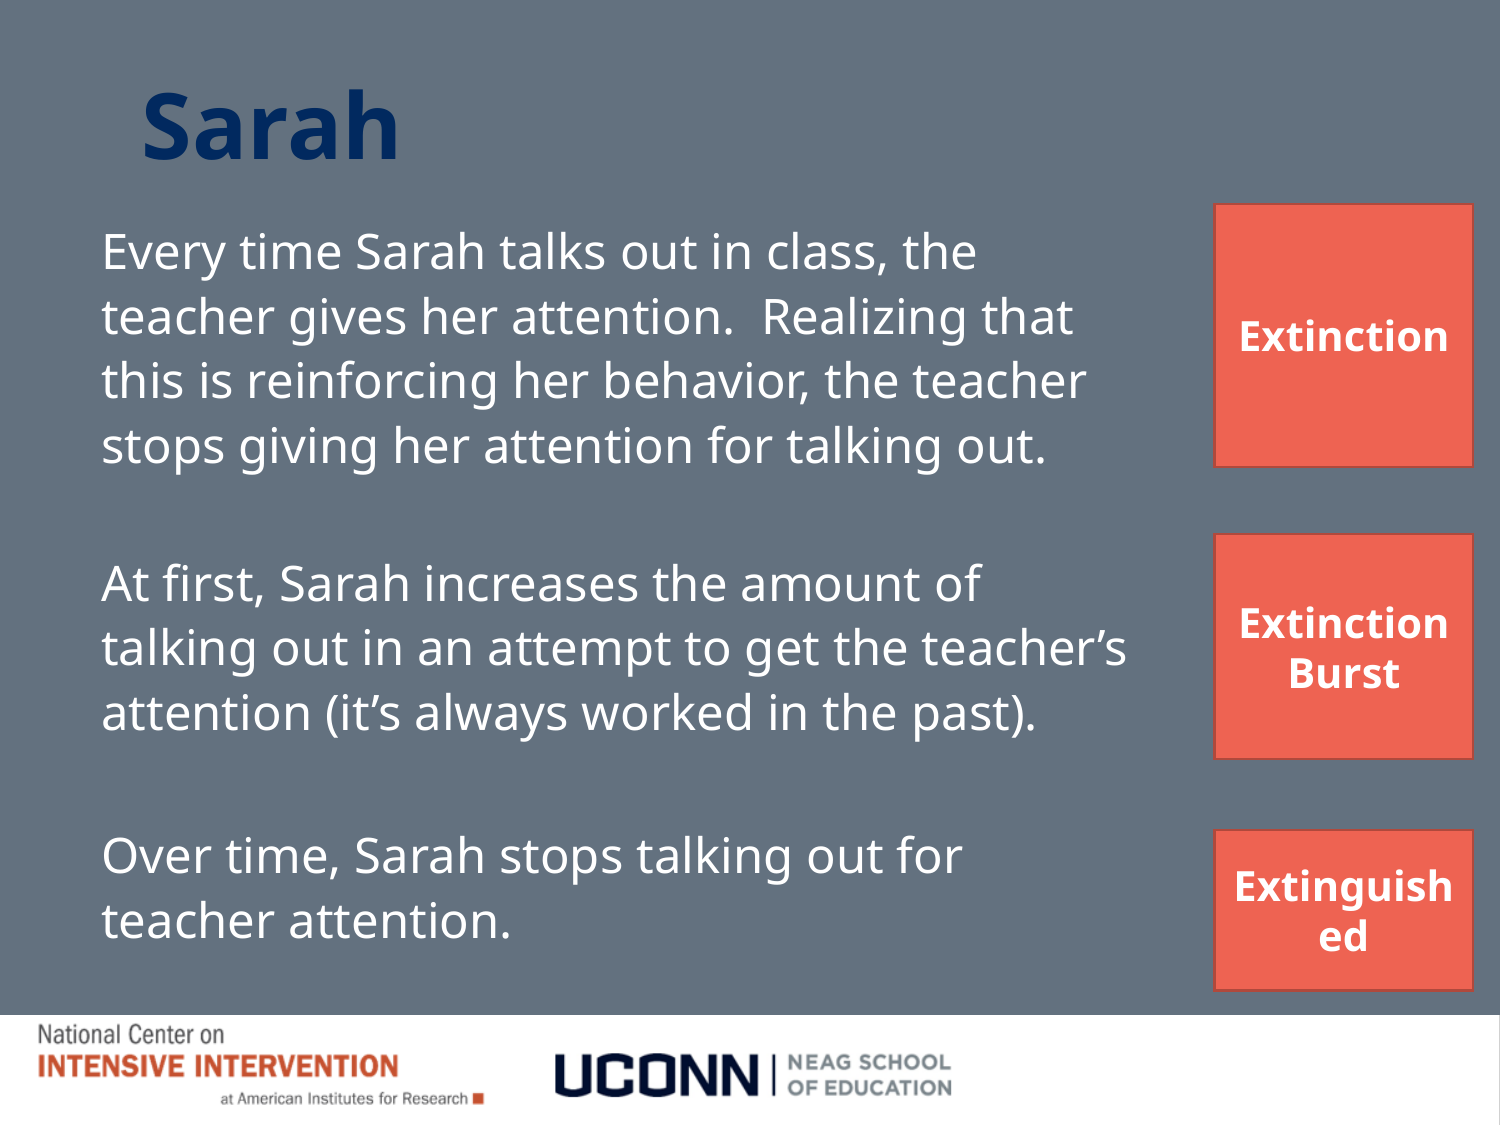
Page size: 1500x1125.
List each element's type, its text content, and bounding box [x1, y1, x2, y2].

text_box [363, 324, 1500, 1125]
text_box [0, 0, 1280, 188]
list Every time Sarah talks out in class, the teacher gives her attention. Realizing that this is reinforcing her behavior, the teacher stops giving her attention for talking out. At first, Sarah increases the amount of talking out in an attempt to get the teacher’s attention (it’s always worked in the past). Over time, Sarah stops talking out for teacher attention. [86, 207, 1159, 1014]
text_box Extinguished [1213, 829, 1474, 992]
text_box Extinction Burst [1213, 533, 1474, 760]
picture [0, 1015, 363, 1125]
text_box Extinction [1213, 203, 1474, 468]
title Sarah [103, 38, 1397, 222]
